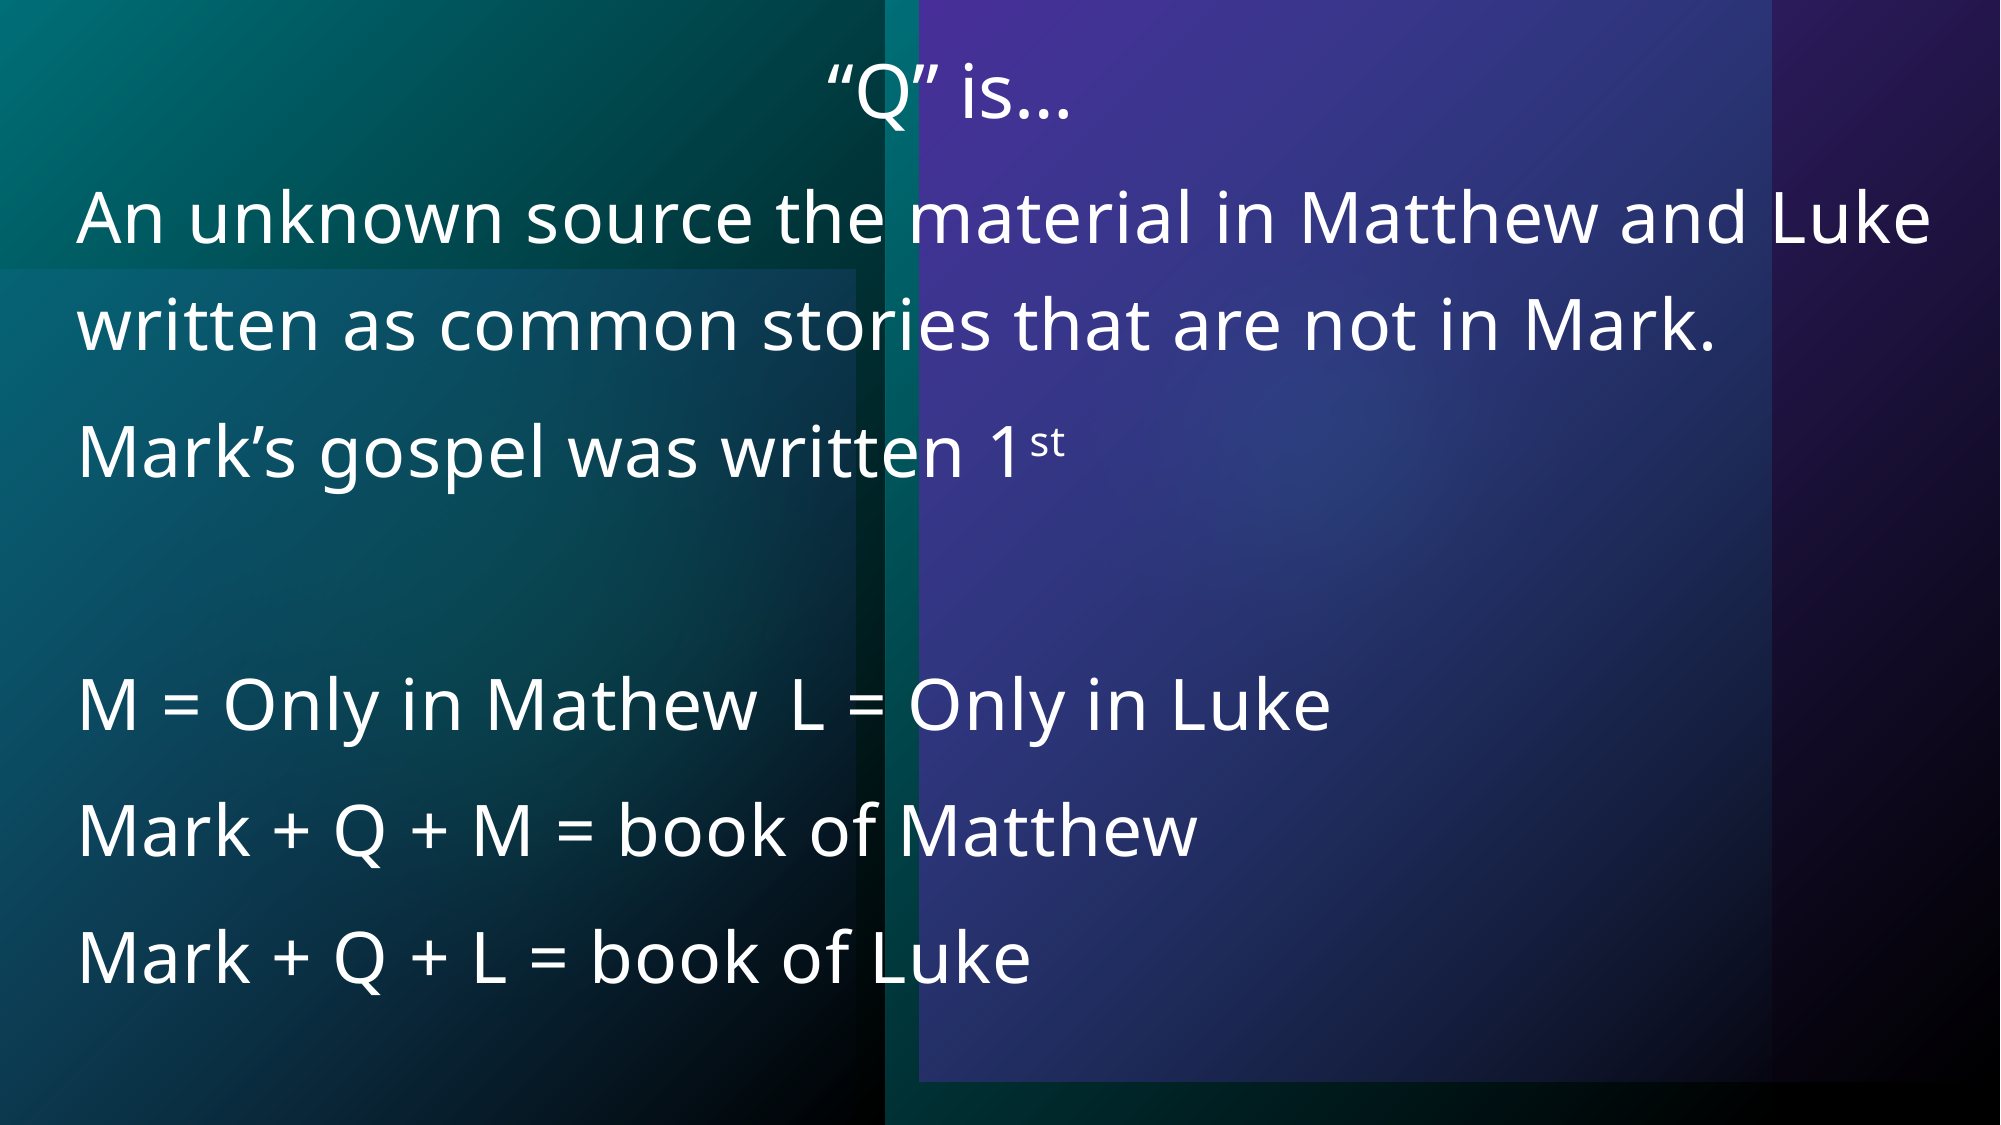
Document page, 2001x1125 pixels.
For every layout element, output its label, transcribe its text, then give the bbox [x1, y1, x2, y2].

list An unknown source the material in Matthew and Luke written as common stories that are not in Mark. Mark’s gospel was written 1st M = Only in Mathew L = Only in Luke Mark + Q + M = book of Matthew Mark + Q + L = book of Luke [61, 143, 1963, 1082]
text_box “Q” is… [572, 35, 1329, 141]
